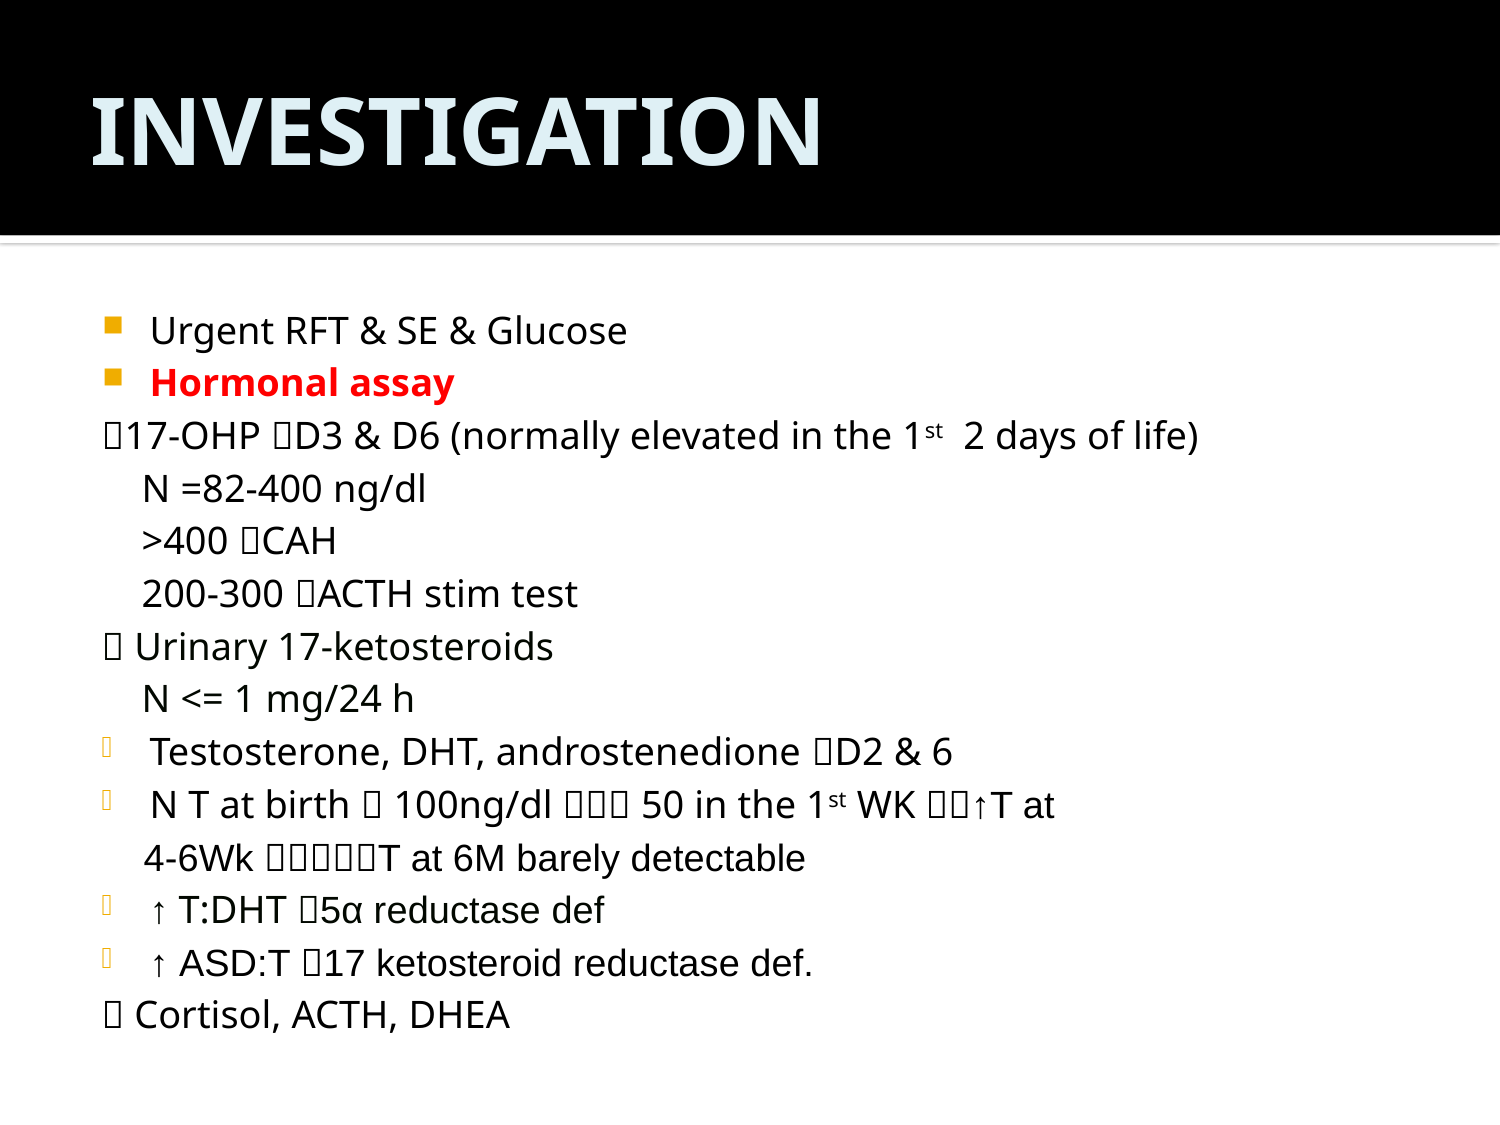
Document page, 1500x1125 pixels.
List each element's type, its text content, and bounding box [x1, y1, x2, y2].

list Urgent RFT & SE & Glucose Hormonal assay 17-OHP D3 & D6 (normally elevated in the 1st 2 days of life) N =82-400 ng/dl >400 CAH 200-300 ACTH stim test  Urinary 17-ketosteroids N <= 1 mg/24 h Testosterone, DHT, androstenedione D2 & 6 N T at birth  100ng/dl  50 in the 1st WK ↑T at 4-6Wk T at 6M barely detectable ↑ T:DHT 5α reductase def ↑ ASD:T 17 ketosteroid reductase def.  Cortisol, ACTH, DHEA [75, 291, 1425, 1050]
title INVESTIGATION [75, 25, 1425, 231]
